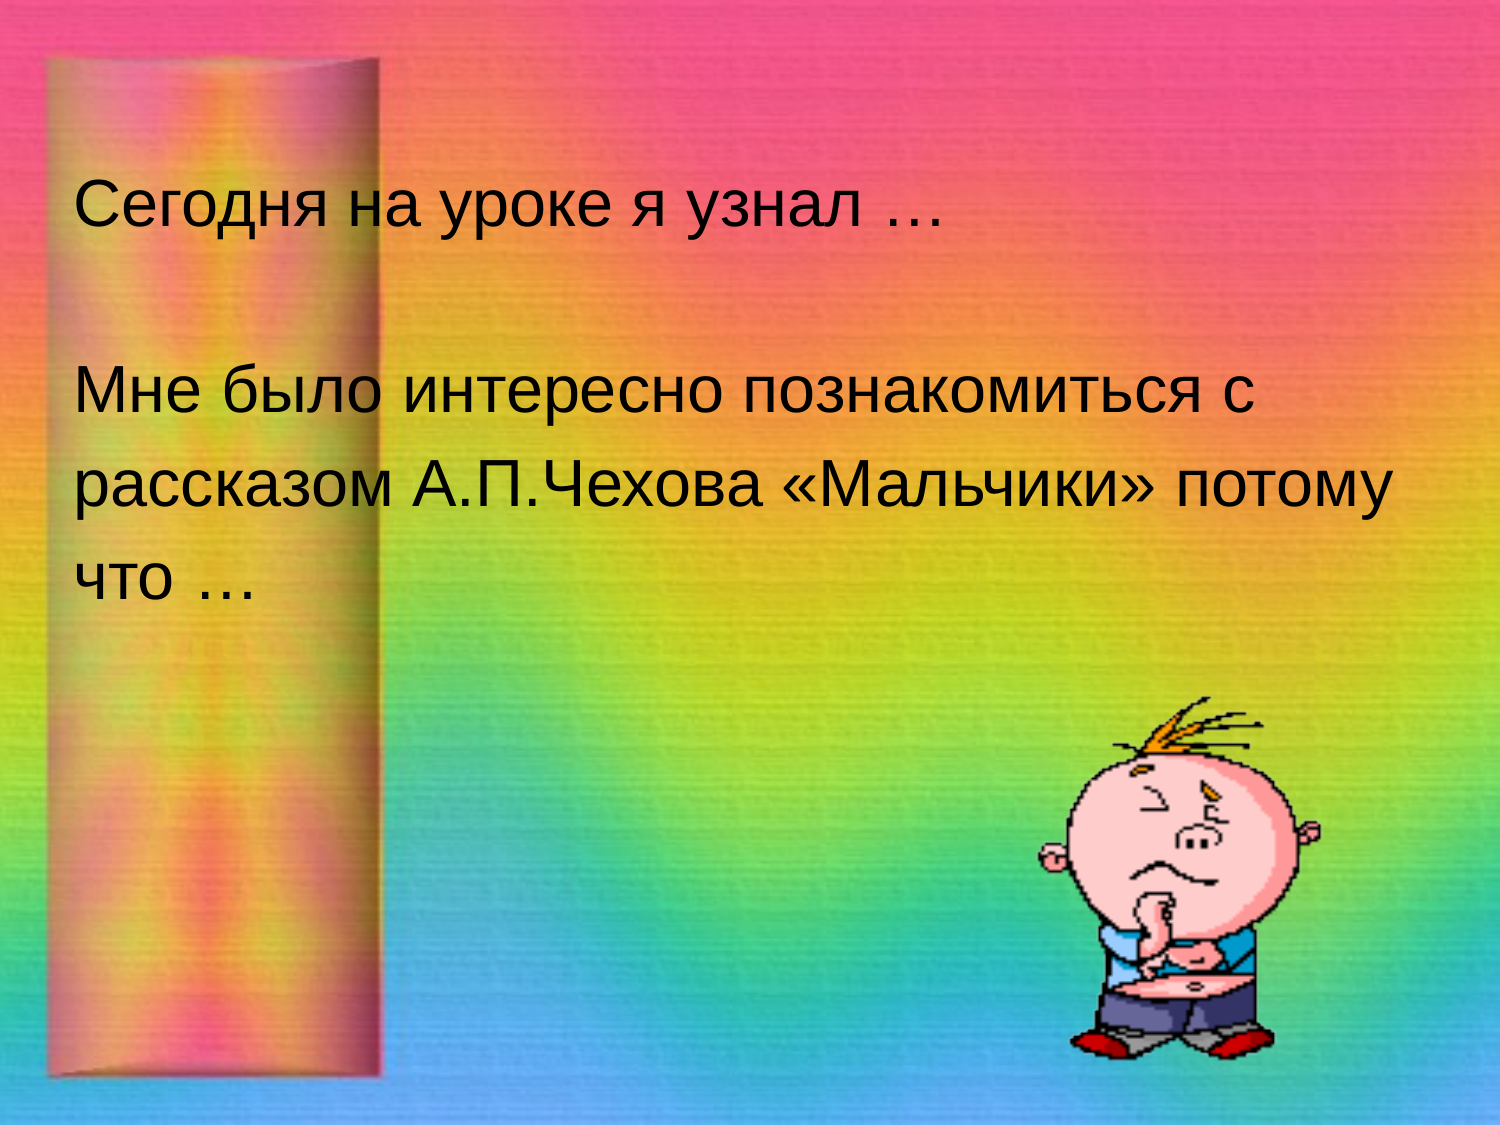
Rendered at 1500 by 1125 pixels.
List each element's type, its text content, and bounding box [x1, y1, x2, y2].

picture [0, 0, 1500, 1125]
list Сегодня на уроке я узнал … Мне было интересно познакомиться с рассказом А.П.Чехова «Мальчики» потому что … [58, 58, 1454, 1067]
